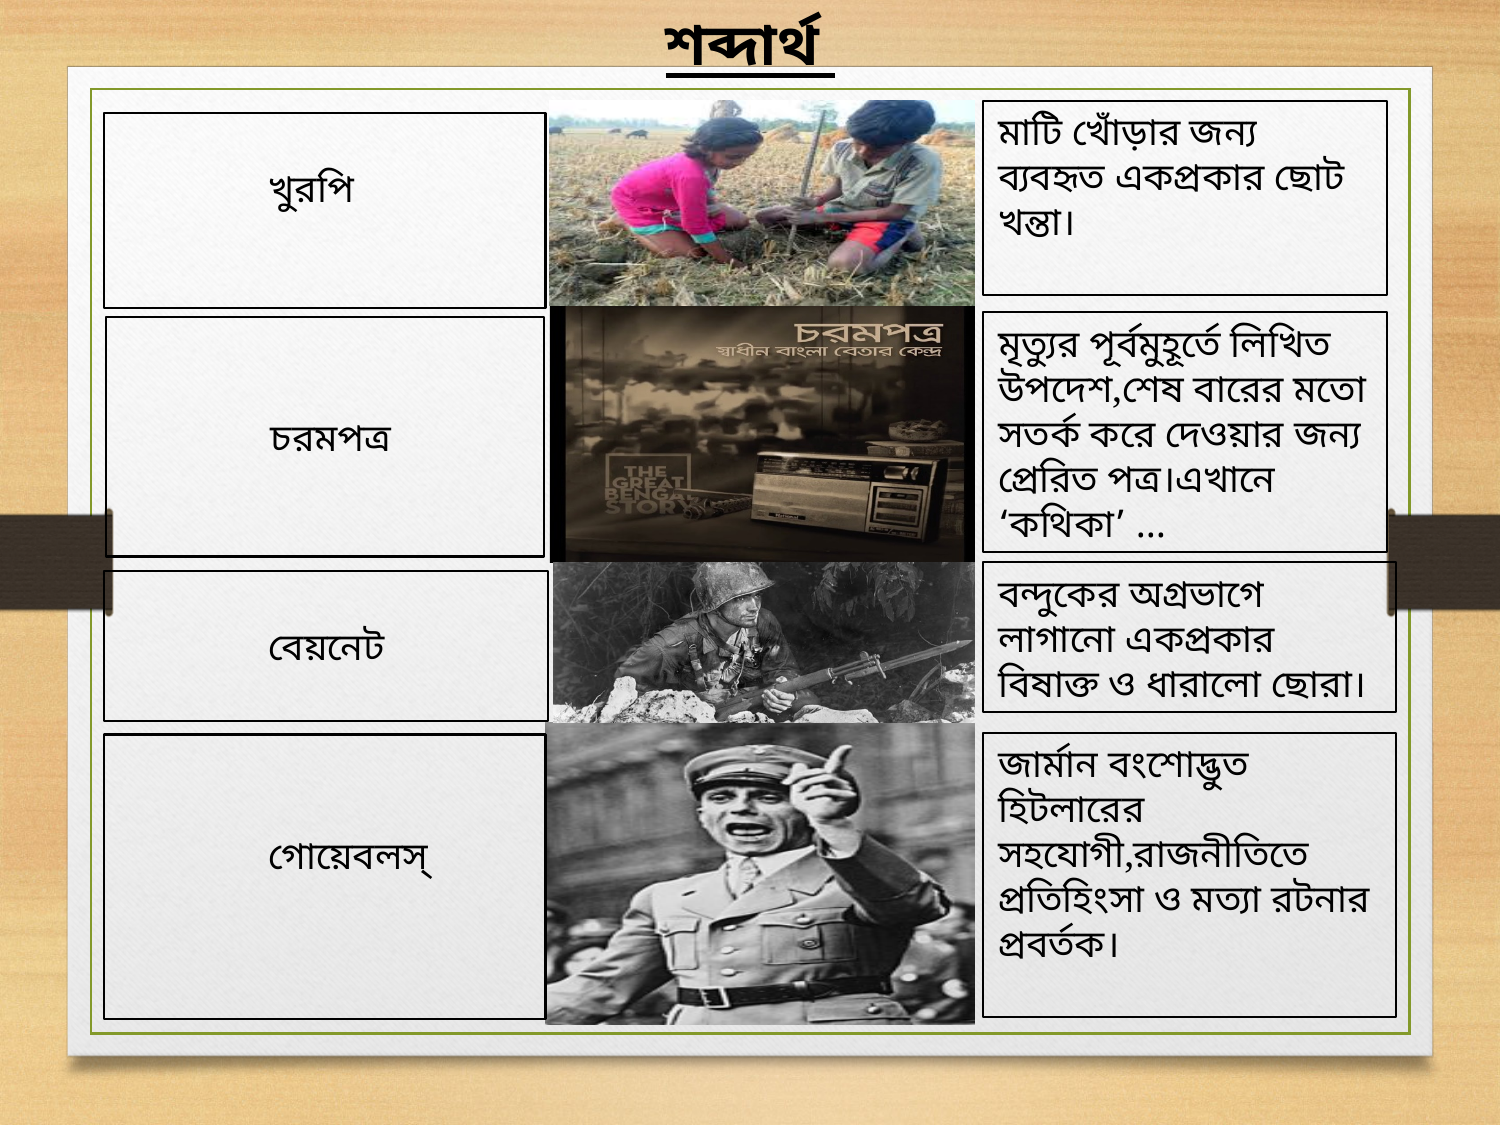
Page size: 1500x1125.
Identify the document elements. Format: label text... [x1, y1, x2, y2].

text_box মাটি খোঁড়ার জন্য ব্যবহৃত একপ্রকার ছোট খন্তা। [983, 100, 1388, 296]
text_box খুরপি [104, 112, 546, 308]
picture [0, 0, 1500, 1125]
text_box জার্মান বংশোদ্ভুত হিটলারের সহযোগী,রাজনীতিতে প্রতিহিংসা ও মত্যা রটনার প্রবর্তক। [983, 732, 1396, 1018]
text_box গোয়েবলস্‌ [104, 734, 545, 1020]
text_box বন্দুকের অগ্রভাগে লাগানো একপ্রকার বিষাক্ত ও ধারালো ছোরা। [983, 562, 1396, 713]
text_box মৃত্যুর পূর্বমুহূর্তে লিখিত উপদেশ,শেষ বারের মতো সতর্ক করে দেওয়ার জন্য প্রেরিত পত্র।এখানে ‘কথিকা’ … [983, 312, 1388, 553]
text_box চরমপত্র [106, 316, 544, 557]
text_box শব্দার্থ [356, 0, 1144, 85]
text_box বেয়নেট [104, 570, 548, 721]
